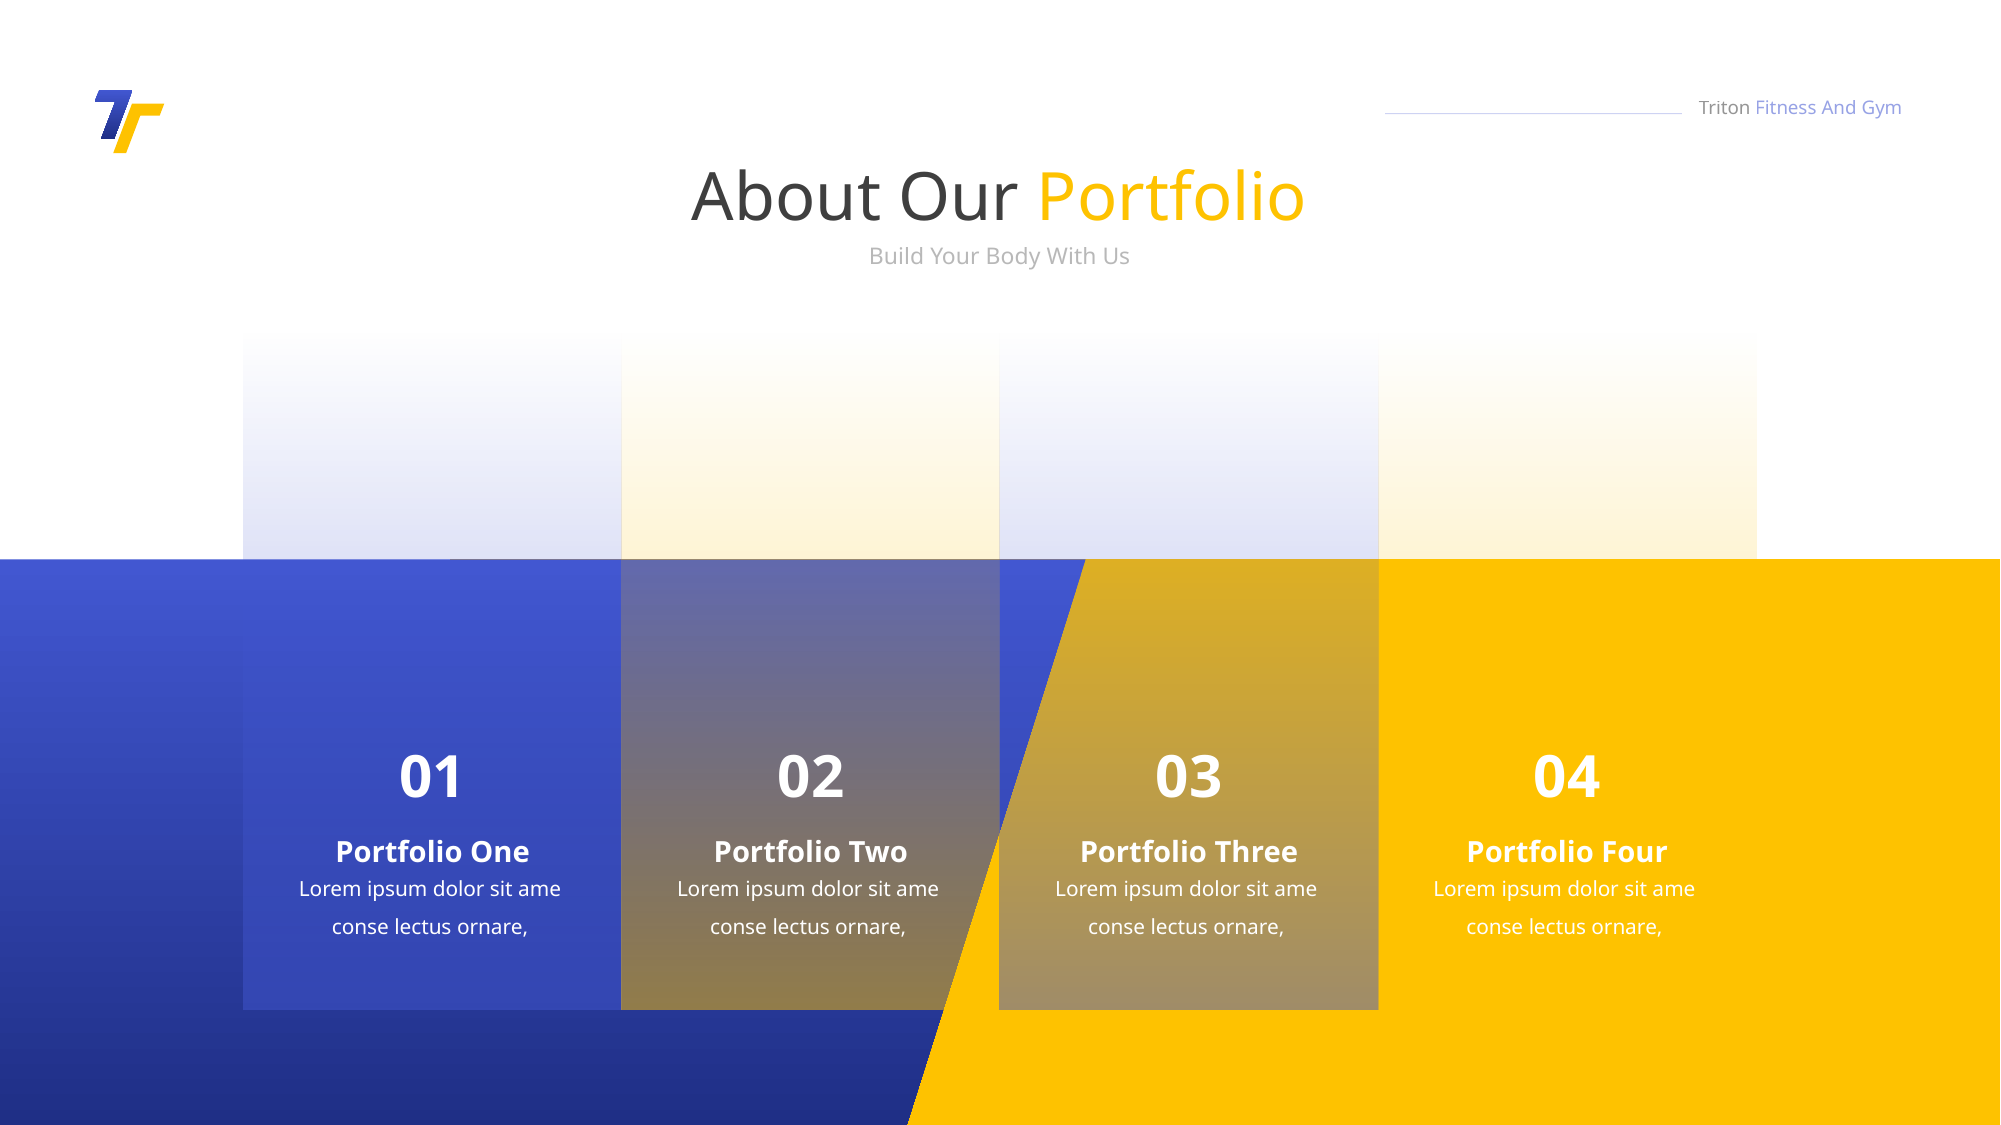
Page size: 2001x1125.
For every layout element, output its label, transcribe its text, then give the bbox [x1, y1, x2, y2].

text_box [94, 89, 165, 154]
text_box About Our Portfolio [554, 146, 1445, 242]
text_box Triton Fitness And Gym [1684, 88, 1918, 127]
text_box Build Your Body With Us [854, 234, 1146, 277]
picture [243, 330, 1757, 1010]
